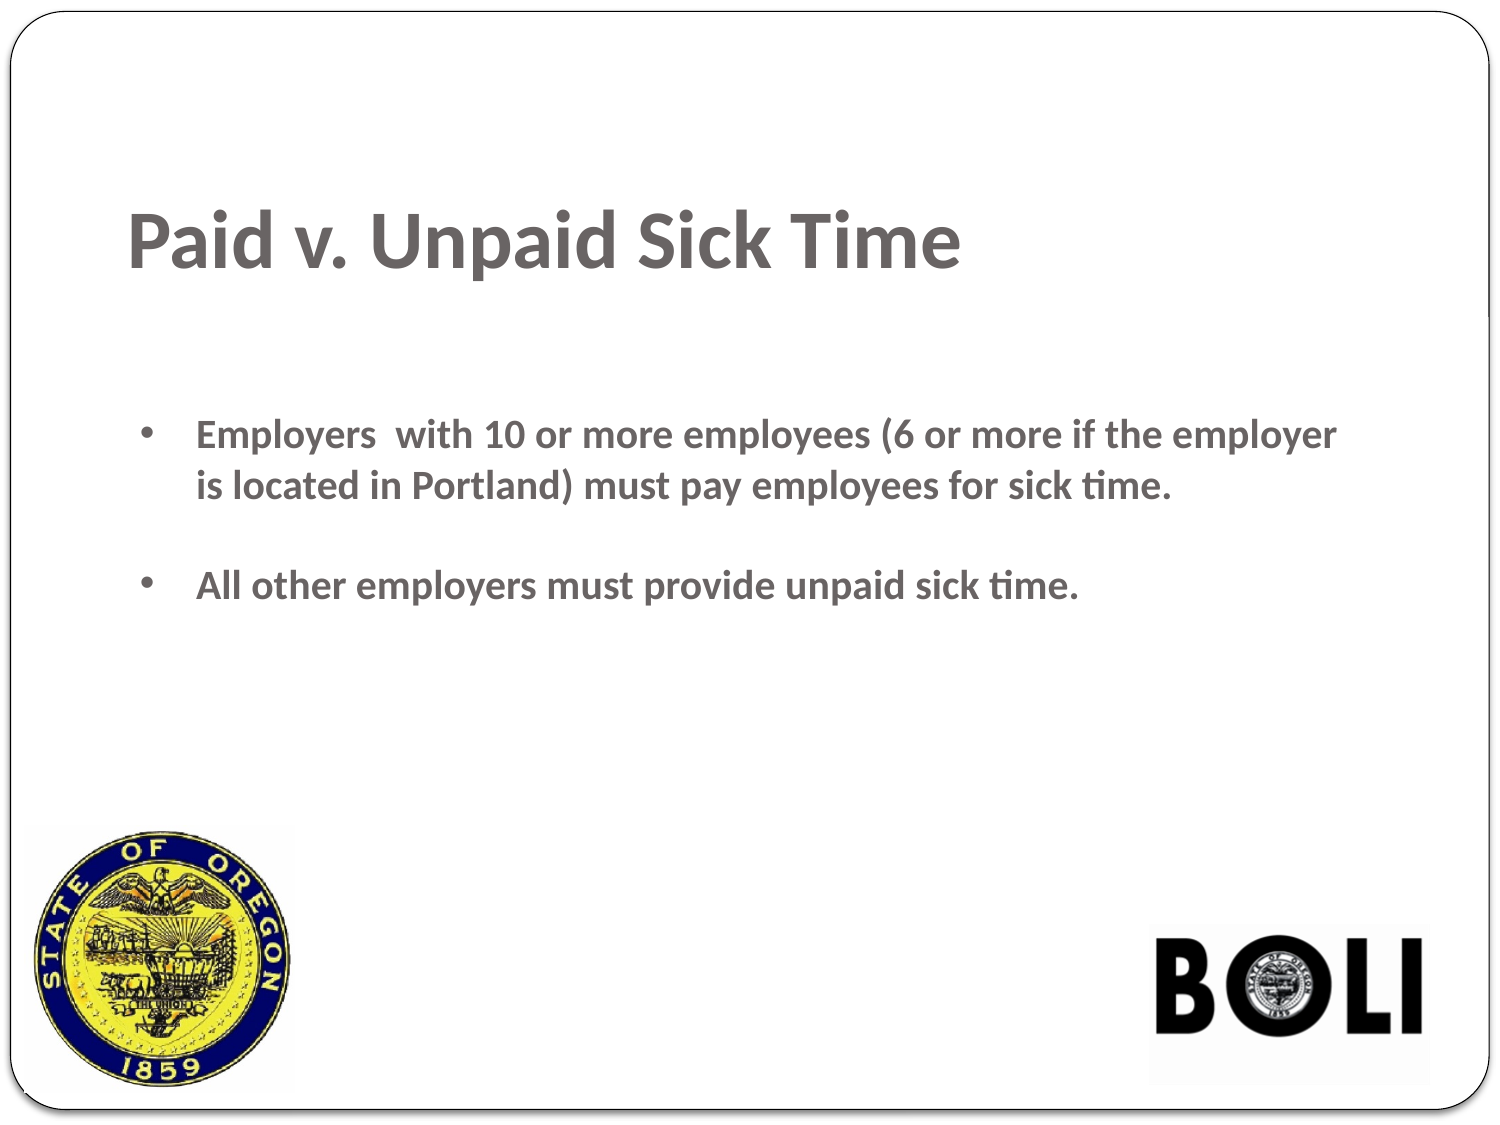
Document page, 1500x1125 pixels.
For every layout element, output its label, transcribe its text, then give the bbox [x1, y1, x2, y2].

picture [1149, 924, 1431, 1086]
title Paid v. Unpaid Sick Time [112, 112, 1388, 300]
text_box Employers with 10 or more employees (6 or more if the employer is located in Portland) must pay employees for sick time. All other employers must provide unpaid sick time. [125, 399, 1375, 665]
picture [24, 825, 295, 1093]
